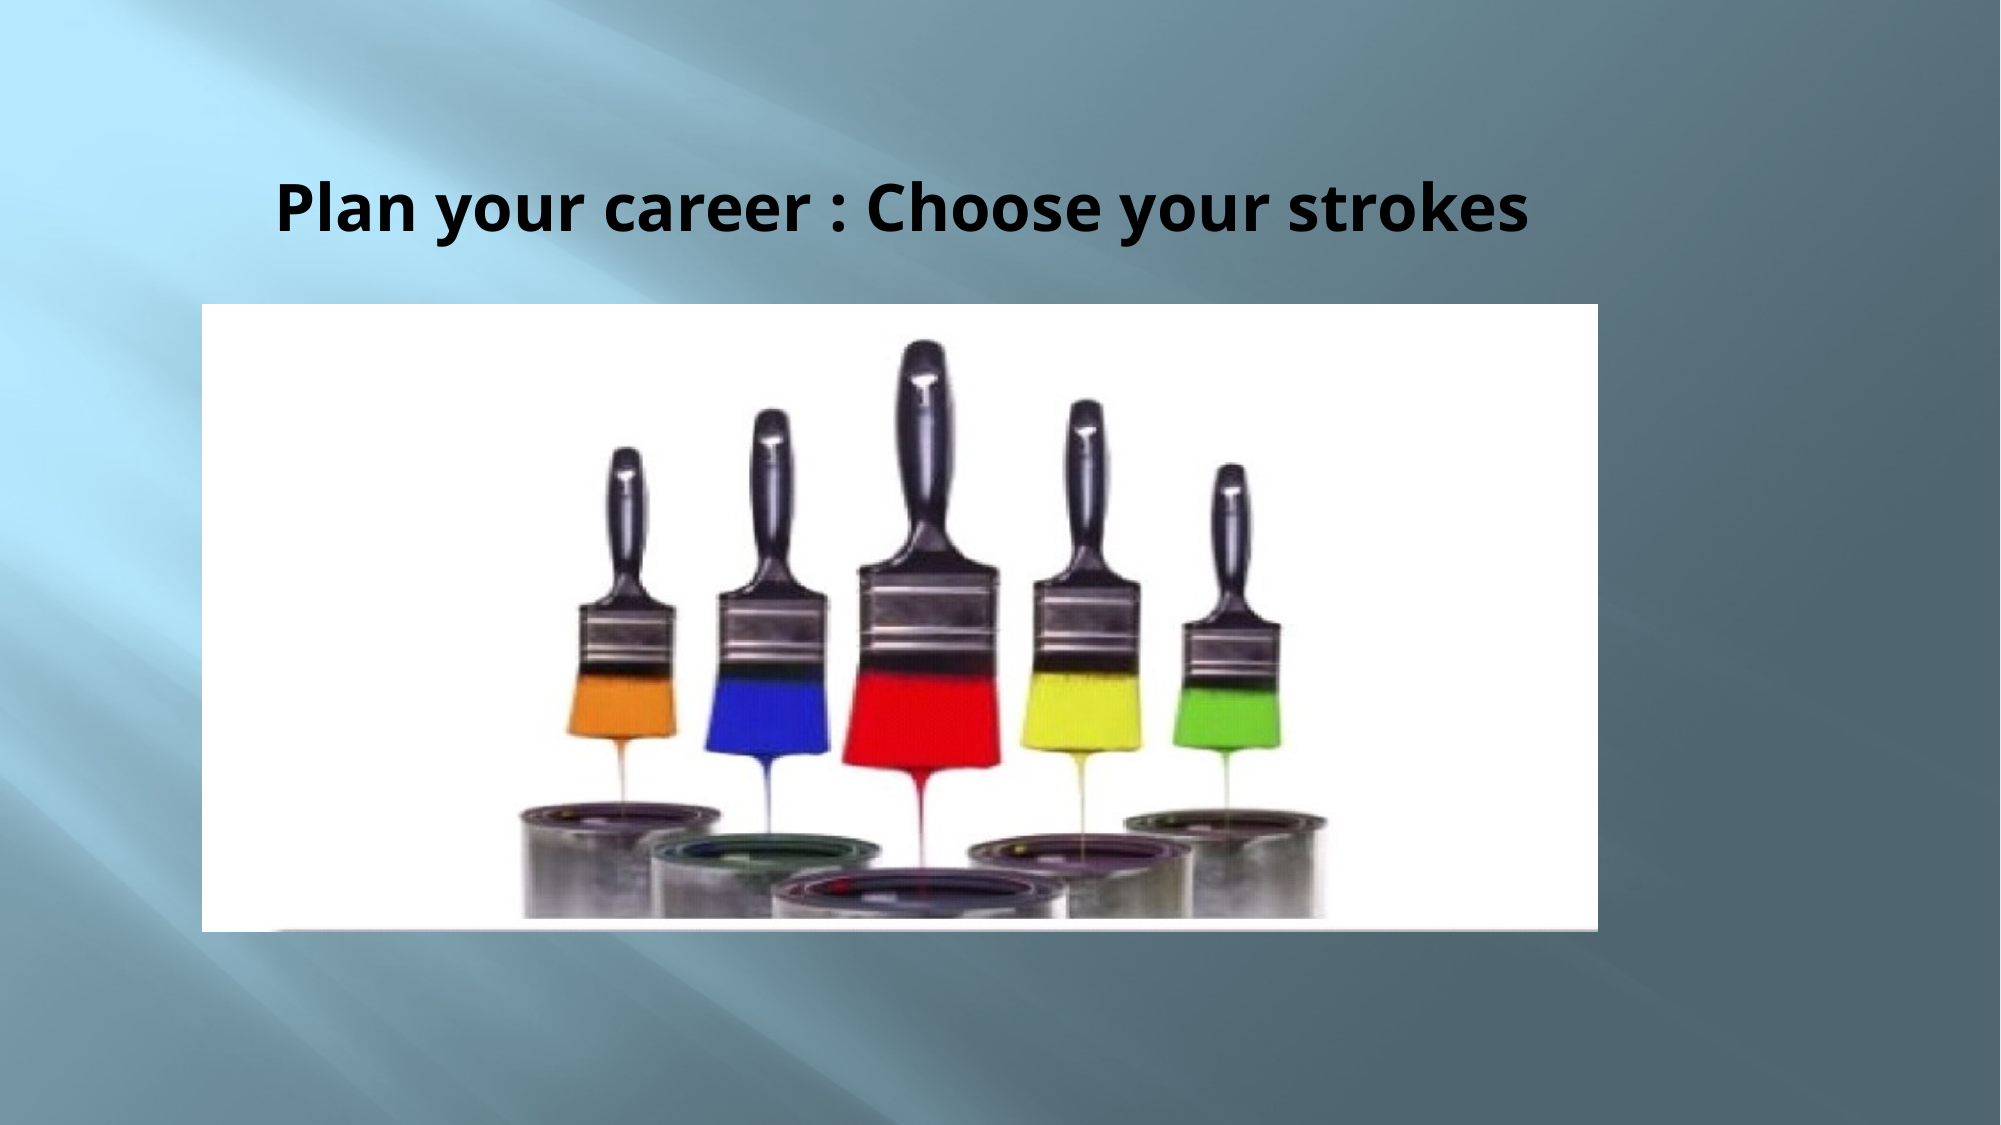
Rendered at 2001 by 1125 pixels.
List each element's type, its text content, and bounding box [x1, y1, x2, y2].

picture [202, 303, 1598, 932]
title Plan your career : Choose your strokes [249, 124, 1557, 287]
